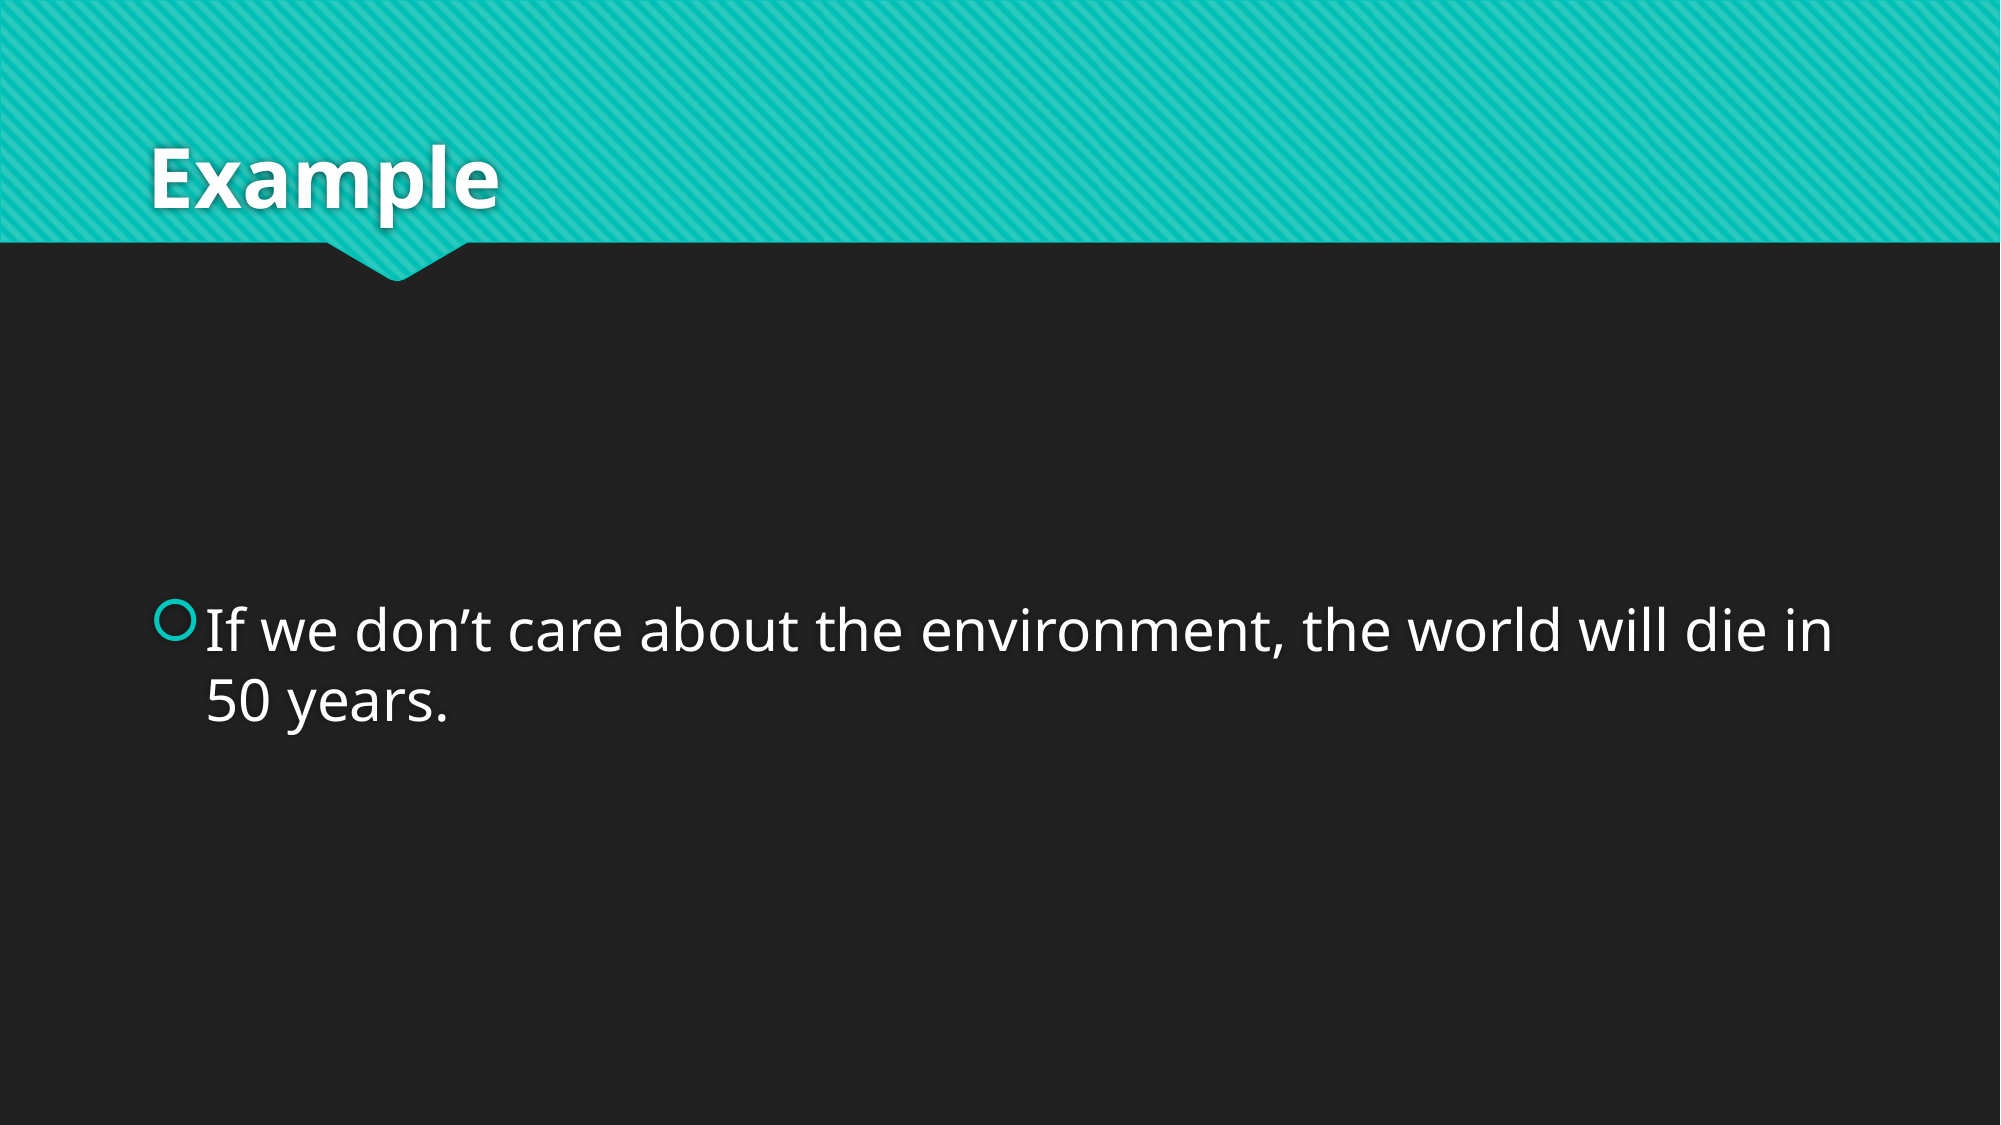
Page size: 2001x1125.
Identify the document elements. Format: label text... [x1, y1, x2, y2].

title Example [132, 73, 1868, 233]
list If we don’t care about the environment, the world will die in 50 years. [134, 364, 1866, 962]
